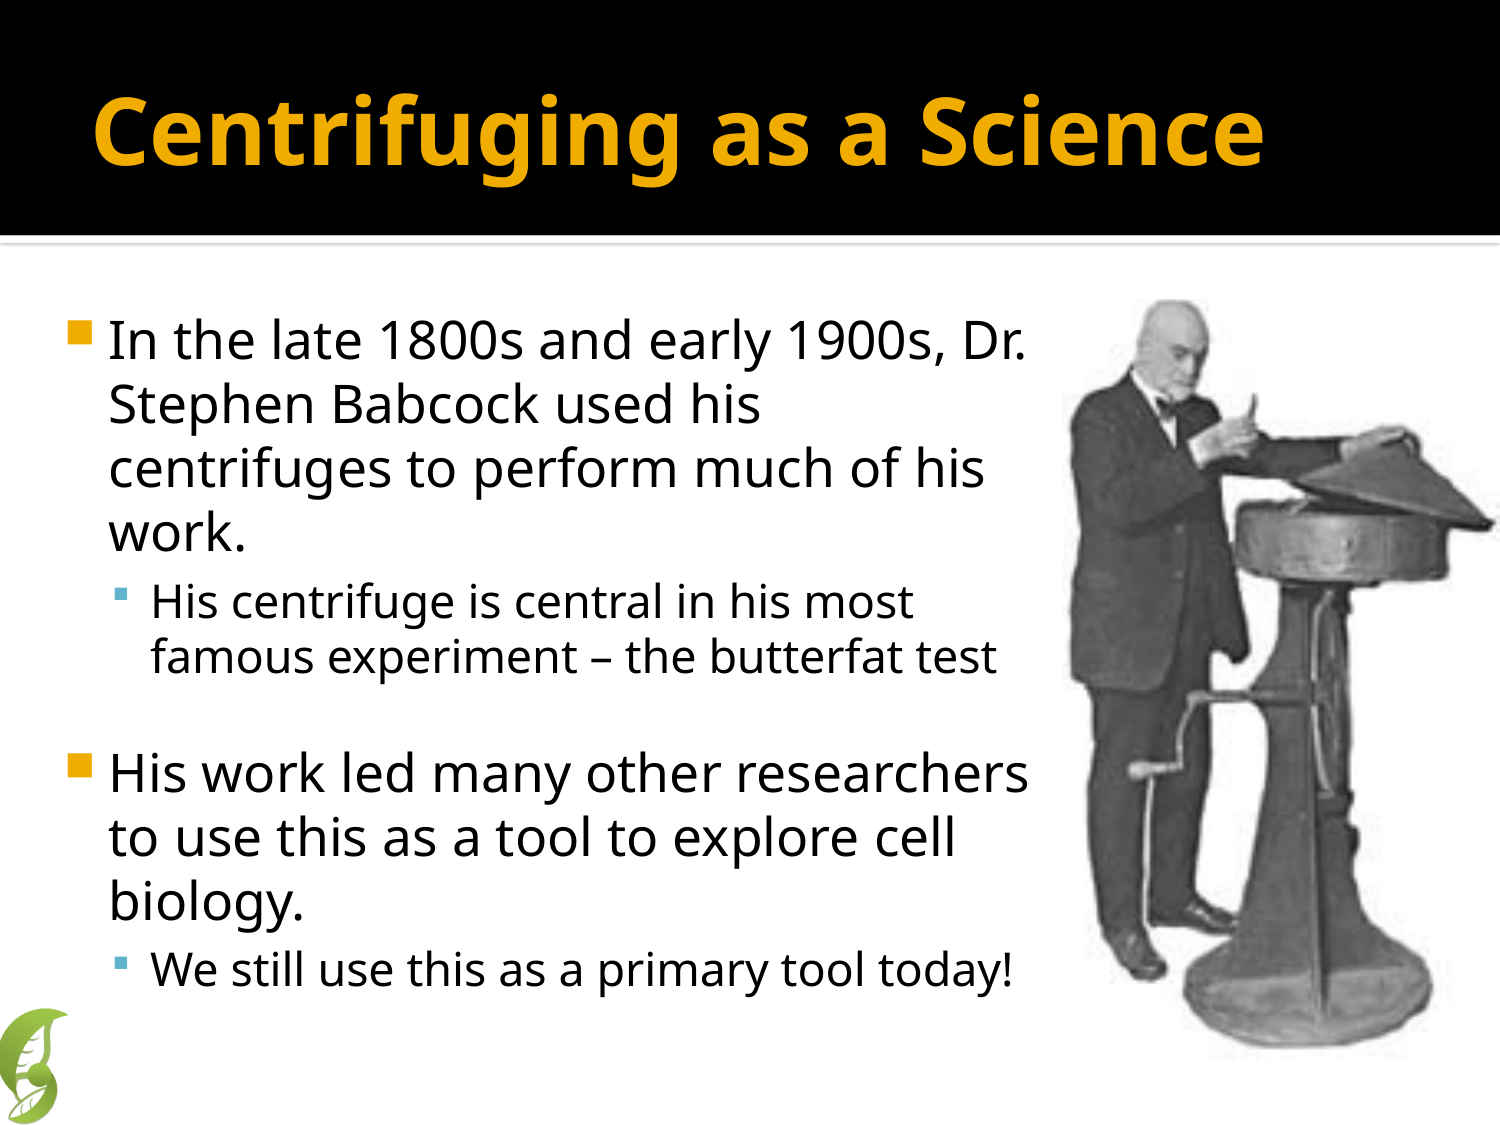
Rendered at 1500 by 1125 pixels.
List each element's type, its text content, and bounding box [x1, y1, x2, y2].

picture [0, 986, 116, 1125]
title Centrifuging as a Science [75, 25, 1425, 231]
picture [1062, 299, 1500, 1060]
list In the late 1800s and early 1900s, Dr. Stephen Babcock used his centrifuges to perform much of his work. His centrifuge is central in his most famous experiment – the butterfat test His work led many other researchers to use this as a tool to explore cell biology. We still use this as a primary tool today! [37, 291, 1050, 1050]
